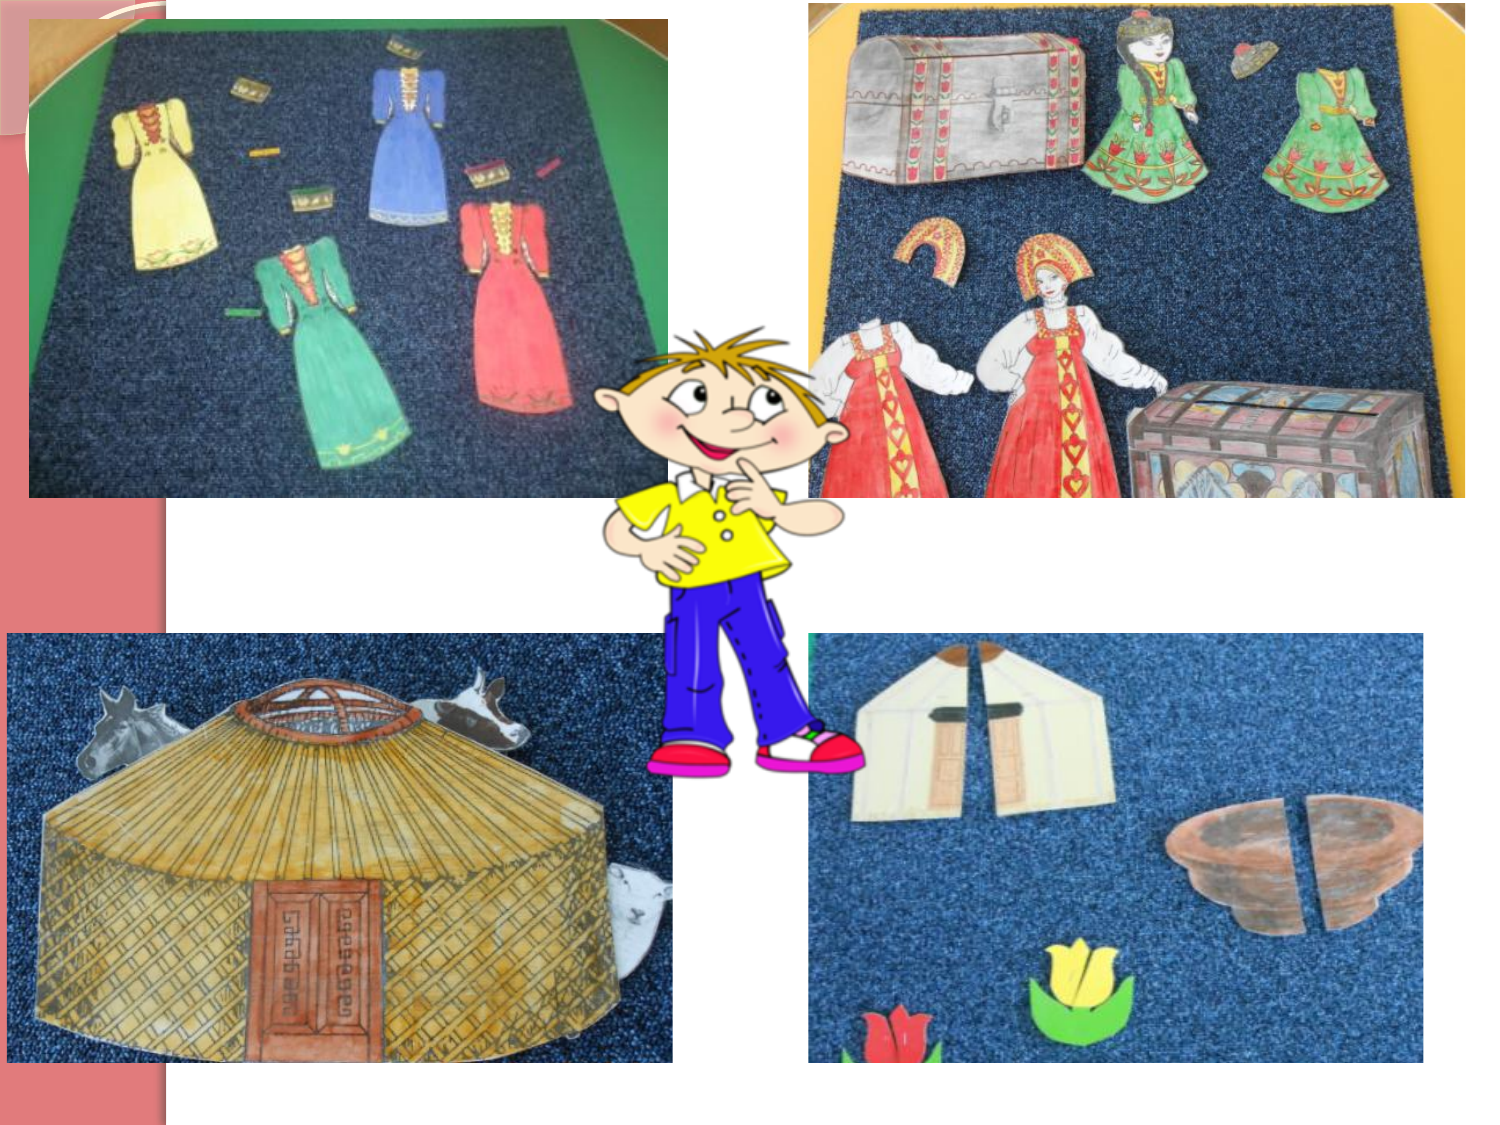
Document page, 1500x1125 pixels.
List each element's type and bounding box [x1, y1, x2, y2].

picture [6, 290, 1424, 1063]
list [29, 18, 668, 498]
list [808, 3, 1466, 498]
